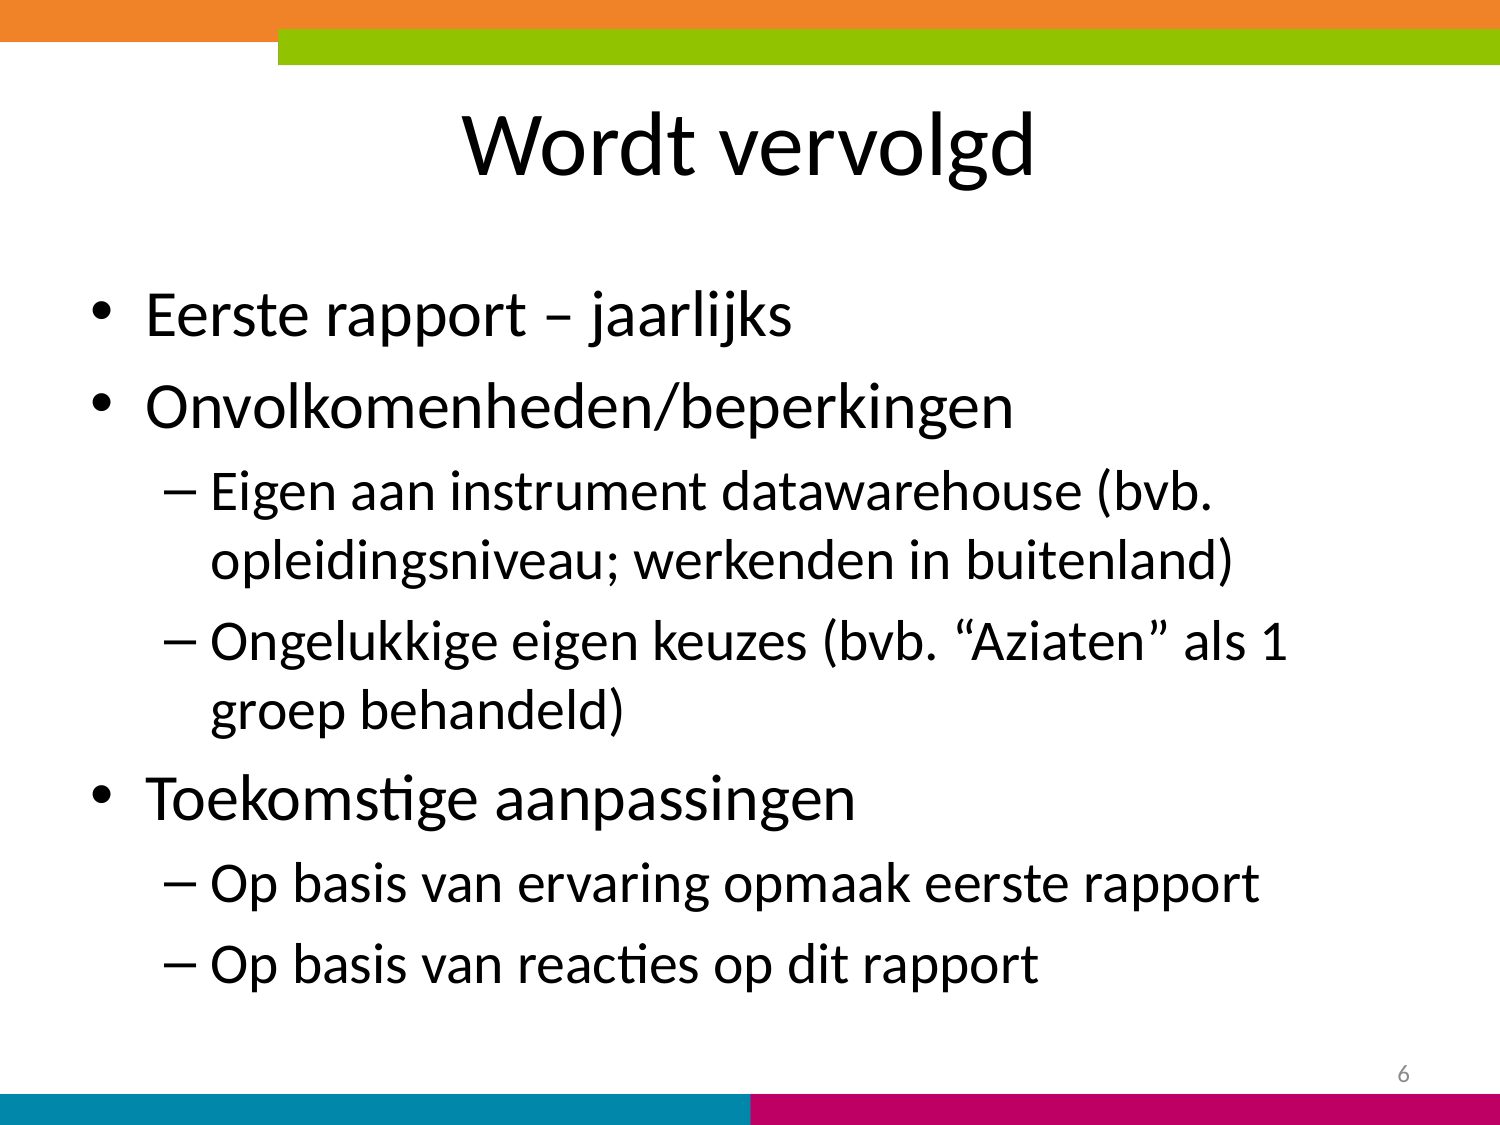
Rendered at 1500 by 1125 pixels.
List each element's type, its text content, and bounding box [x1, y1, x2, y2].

picture [0, 0, 1500, 1125]
slide_number 6 [1074, 1042, 1425, 1103]
list Eerste rapport – jaarlijks Onvolkomenheden/beperkingen Eigen aan instrument datawarehouse (bvb. opleidingsniveau; werkenden in buitenland) Ongelukkige eigen keuzes (bvb. “Aziaten” als 1 groep behandeld) Toekomstige aanpassingen Op basis van ervaring opmaak eerste rapport Op basis van reacties op dit rapport [75, 262, 1425, 1005]
title Wordt vervolgd [75, 45, 1425, 233]
